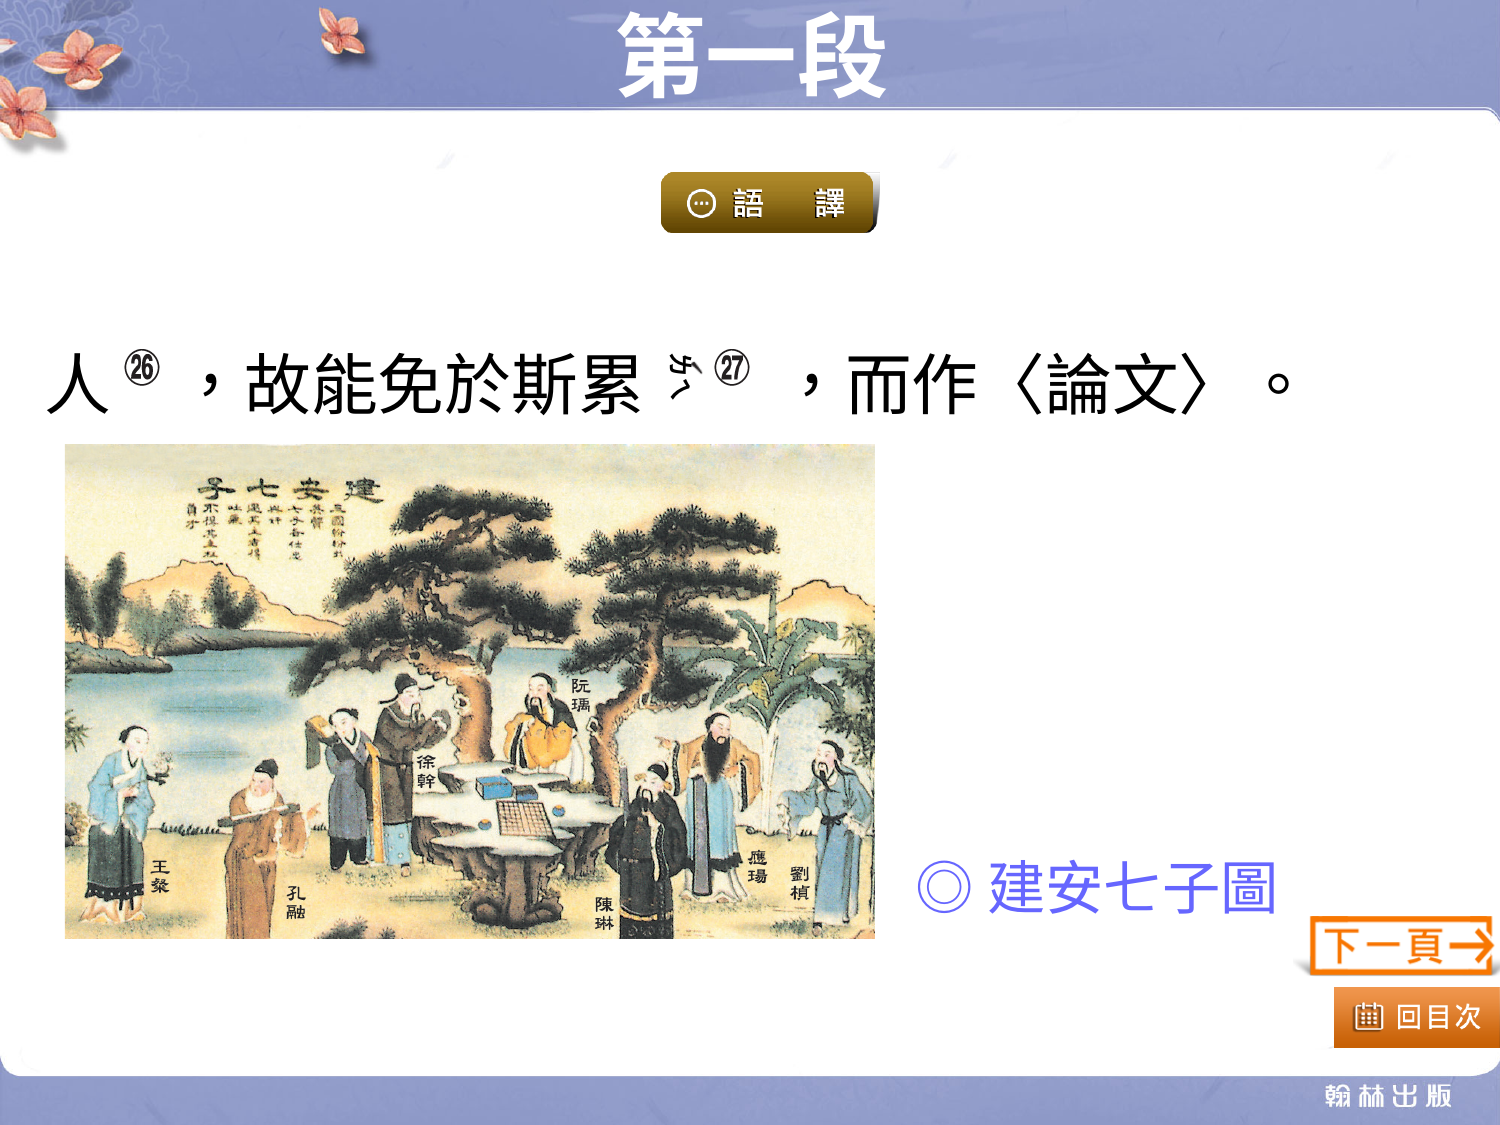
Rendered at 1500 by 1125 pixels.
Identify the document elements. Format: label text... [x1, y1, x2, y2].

picture [0, 0, 1500, 1125]
text_box 第一段 [76, 0, 1427, 148]
text_box 人 ，故能免於斯累 ，而作〈論文〉。 ◎建安七子圖 [29, 255, 1471, 969]
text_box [643, 337, 715, 403]
